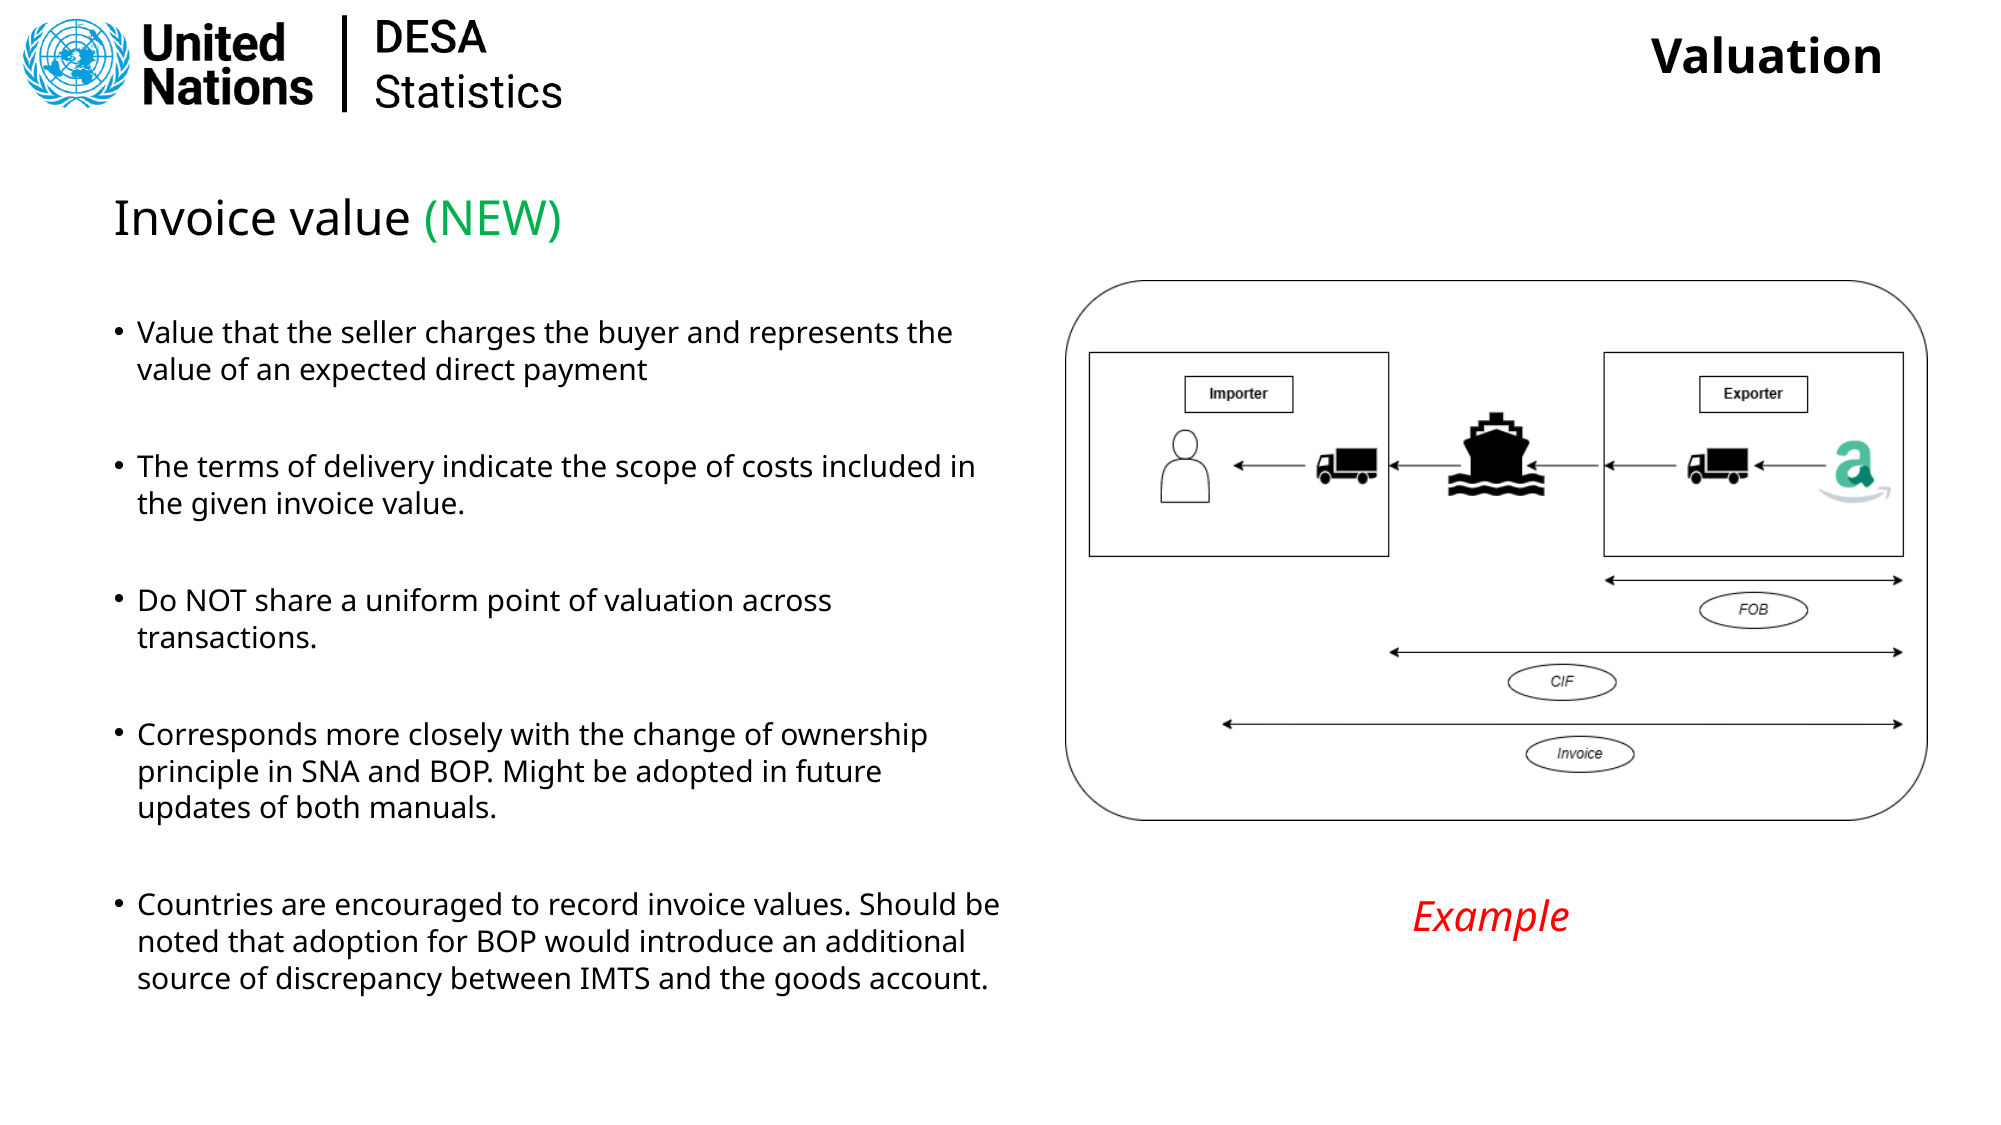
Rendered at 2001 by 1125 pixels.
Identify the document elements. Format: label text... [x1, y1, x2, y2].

list Invoice value (NEW) [98, 185, 1334, 281]
picture [0, 0, 591, 152]
list Valuation [1093, 23, 1899, 105]
text_box Example [1397, 882, 1696, 948]
list Value that the seller charges the buyer and represents the value of an expected direct payment The terms of delivery indicate the scope of costs included in the given invoice value. Do NOT share a uniform point of valuation across transactions. Corresponds more closely with the change of ownership principle in SNA and BOP. Might be adopted in future updates of both manuals. Countries are encouraged to record invoice values. Should be noted that adoption for BOP would introduce an additional source of discrepancy between IMTS and the goods account. [98, 307, 1020, 1014]
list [1065, 280, 1928, 821]
